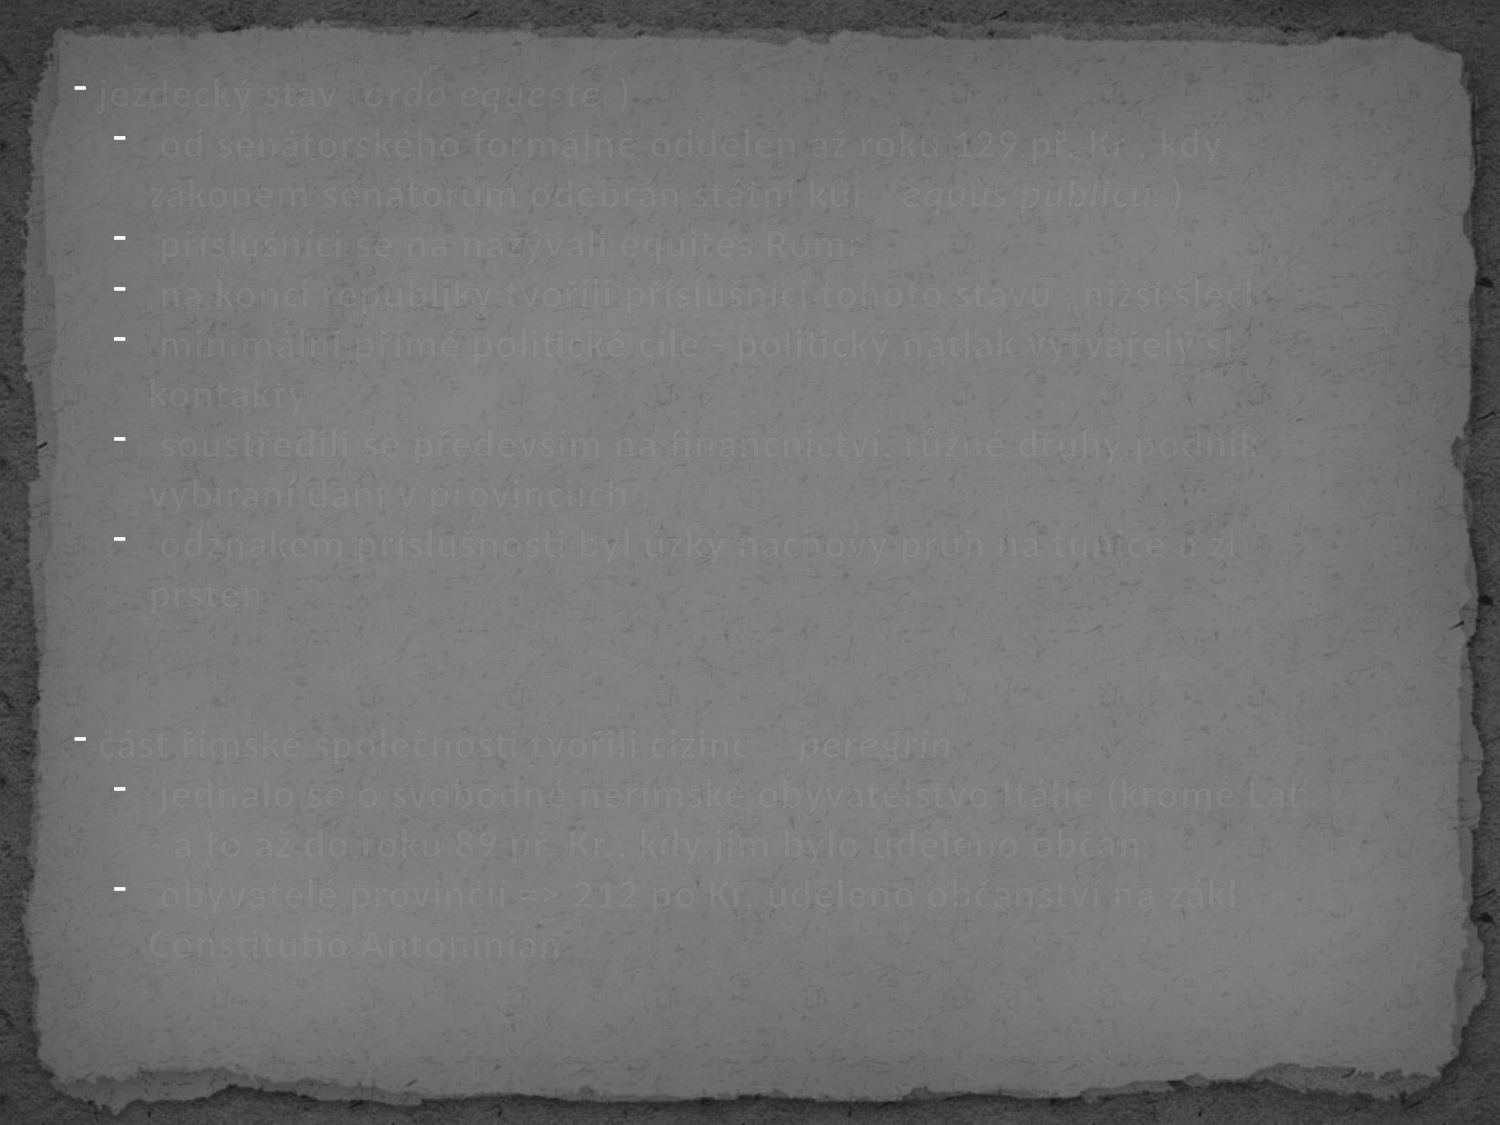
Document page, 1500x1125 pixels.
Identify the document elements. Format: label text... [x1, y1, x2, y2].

text_box [82, 410, 1395, 527]
text_box jezdecký stav (ordo equester) od senátorského formálně oddělen až roku 129 př. Kr., kdy byl zákonem senátorům odebrán státní kůň (equus publicus) příslušníci se na nazývali equites Romani na konci republiky tvořili příslušníci tohoto stavu „nižší šlechtu“ minimální přímé politické cíle - politický nátlak vytvářely skrze kontakty soustředili se především na finančnictví, různé druhy podnikání, vybírání daní v provinciích ... odznakem příslušnosti byl úzký nachový pruh na tunice a zlatý prsten část římské společnosti tvořili cizinci - peregrini jednalo se o svobodné neřímské obyvatelstvo Itálie (kromě Latinů) - a to až do roku 89 př. Kr., kdy jim bylo uděleno občanství obyvatelé provincií => 212 po Kr. uděleno občanství na základě Constitutio Antoniniana [58, 58, 1395, 974]
